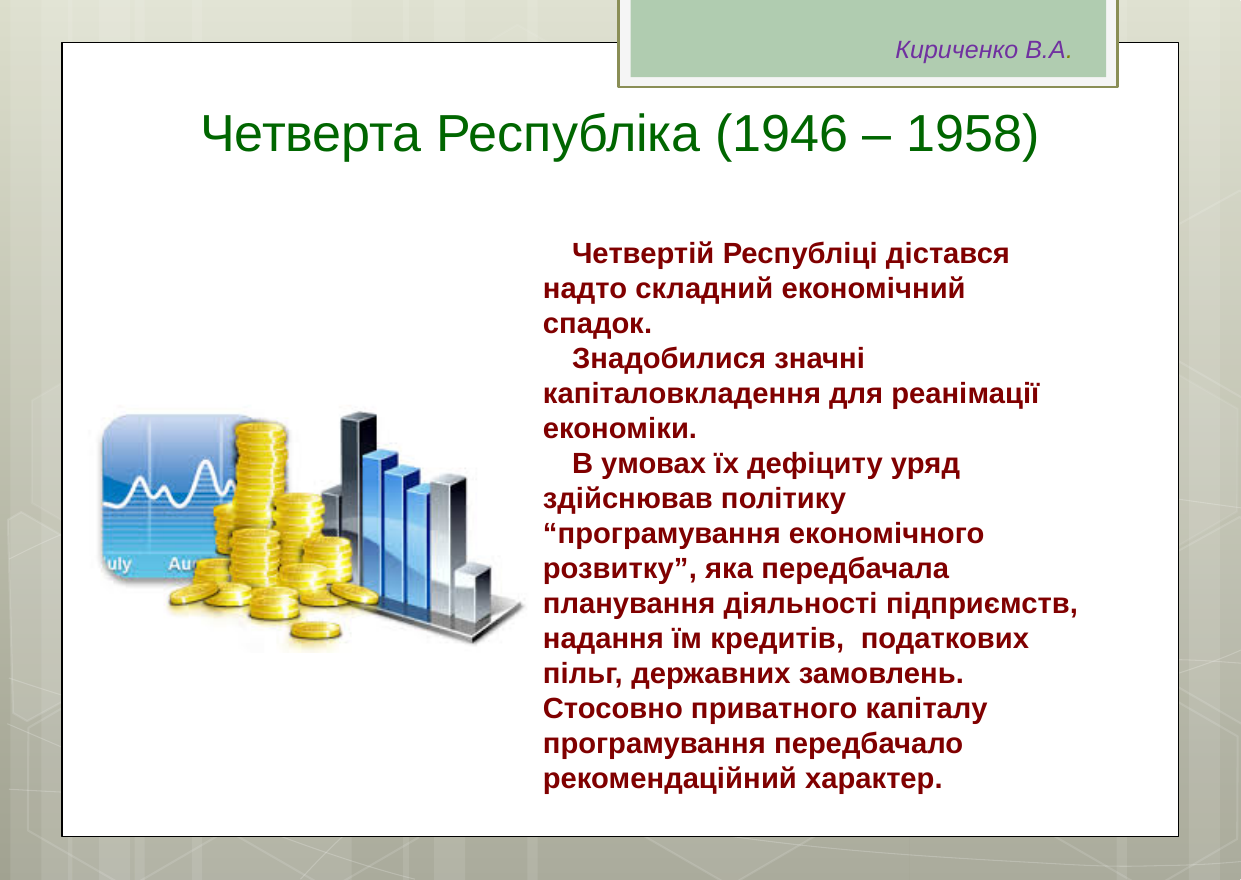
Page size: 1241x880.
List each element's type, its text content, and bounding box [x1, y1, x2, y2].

title Четверта Республіка (1946 – 1958) [62, 85, 1179, 169]
text_box Четвертій Республіці дістався надто складний економічний спадок. Знадобилися значні капіталовкладення для реанімації економіки. В умовах їх дефіциту уряд здійснював політику “програмування економічного розвитку”, яка передбачала планування діяльності підприємств, надання їм кредитів, податкових пільг, державних замовлень. Стосовно приватного капіталу програмування передбачало рекомендаційний характер. [528, 227, 1097, 802]
text_box Кириченко В.А. [880, 26, 1089, 72]
picture [76, 380, 529, 653]
